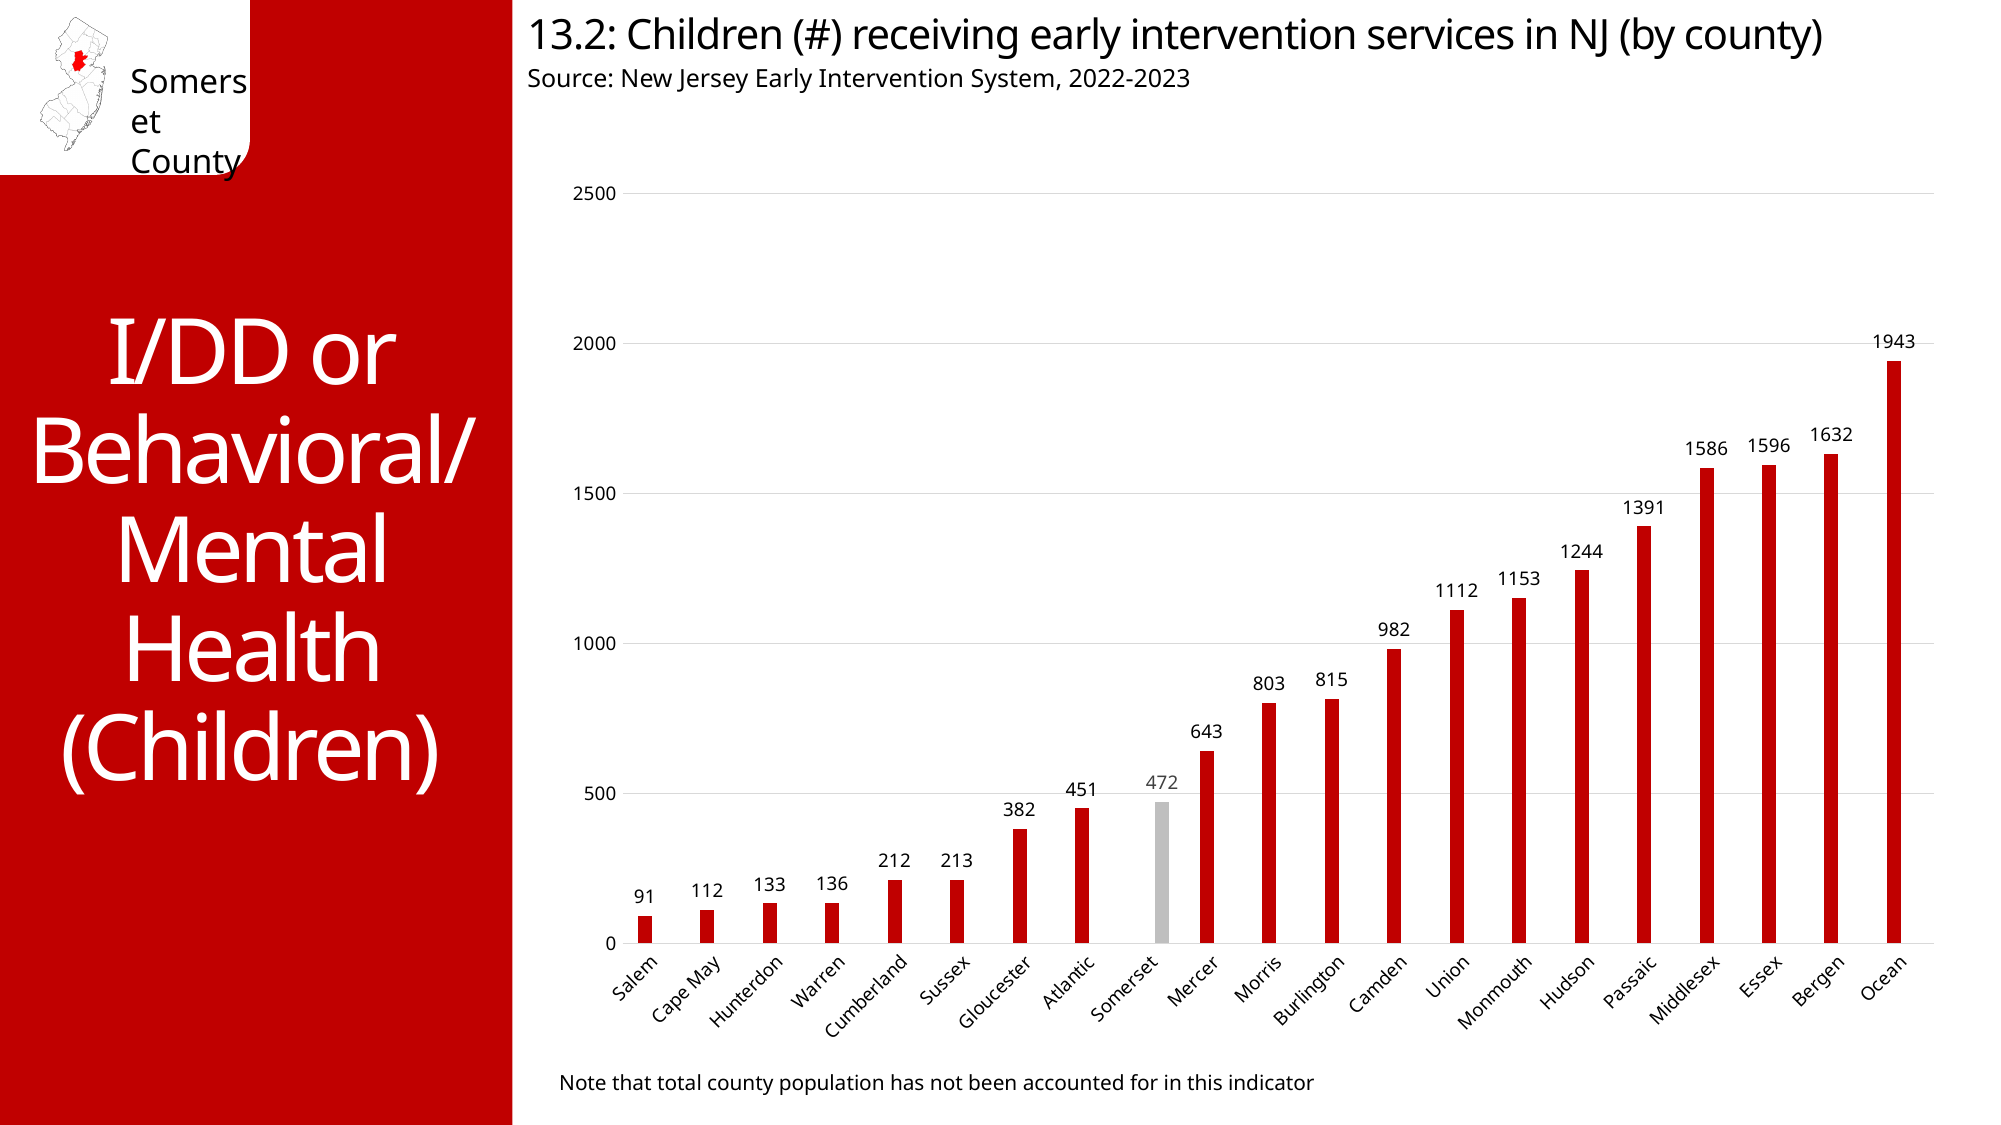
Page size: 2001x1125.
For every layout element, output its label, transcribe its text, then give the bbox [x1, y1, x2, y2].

text_box I/DD or Behavioral/Mental Health (Children) [0, 138, 517, 1039]
text_box Note that total county population has not been accounted for in this indicator [544, 1071, 1945, 1103]
text_box Source: New Jersey Early Intervention System, 2022-2023 [512, 55, 1891, 101]
text_box 13.2: Children (#) receiving early intervention services in NJ (by county) [512, 0, 2000, 65]
picture [40, 17, 108, 138]
chart [544, 162, 1963, 1063]
